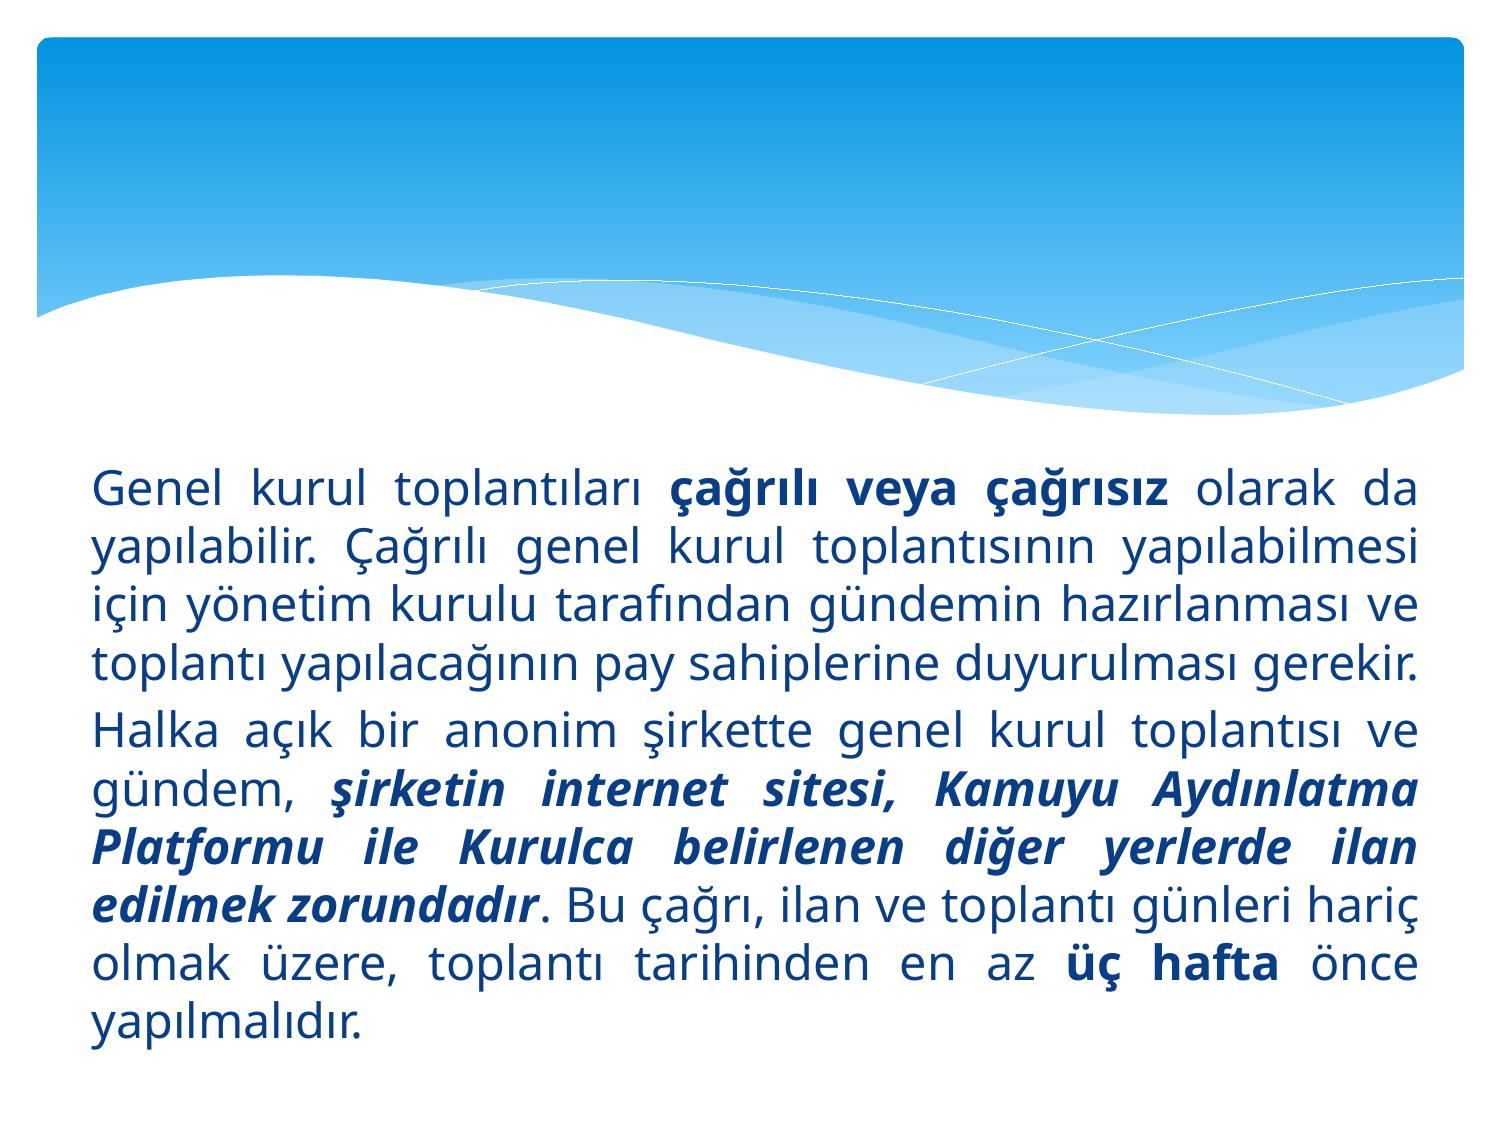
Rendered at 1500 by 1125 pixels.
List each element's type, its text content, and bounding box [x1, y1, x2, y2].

list Genel kurul toplantıları çağrılı veya çağrısız olarak da yapılabilir. Çağrılı genel kurul toplantısının yapılabilmesi için yönetim kurulu tarafından gündemin hazırlanması ve toplantı yapılacağının pay sahiplerine duyurulması gerekir. Halka açık bir anonim şirkette genel kurul toplantısı ve gündem, şirketin internet sitesi, Kamuyu Aydınlatma Platformu ile Kurulca belirlenen diğer yerlerde ilan edilmek zorundadır. Bu çağrı, ilan ve toplantı günleri hariç olmak üzere, toplantı tarihinden en az üç hafta önce yapılmalıdır. [76, 42, 1436, 1083]
